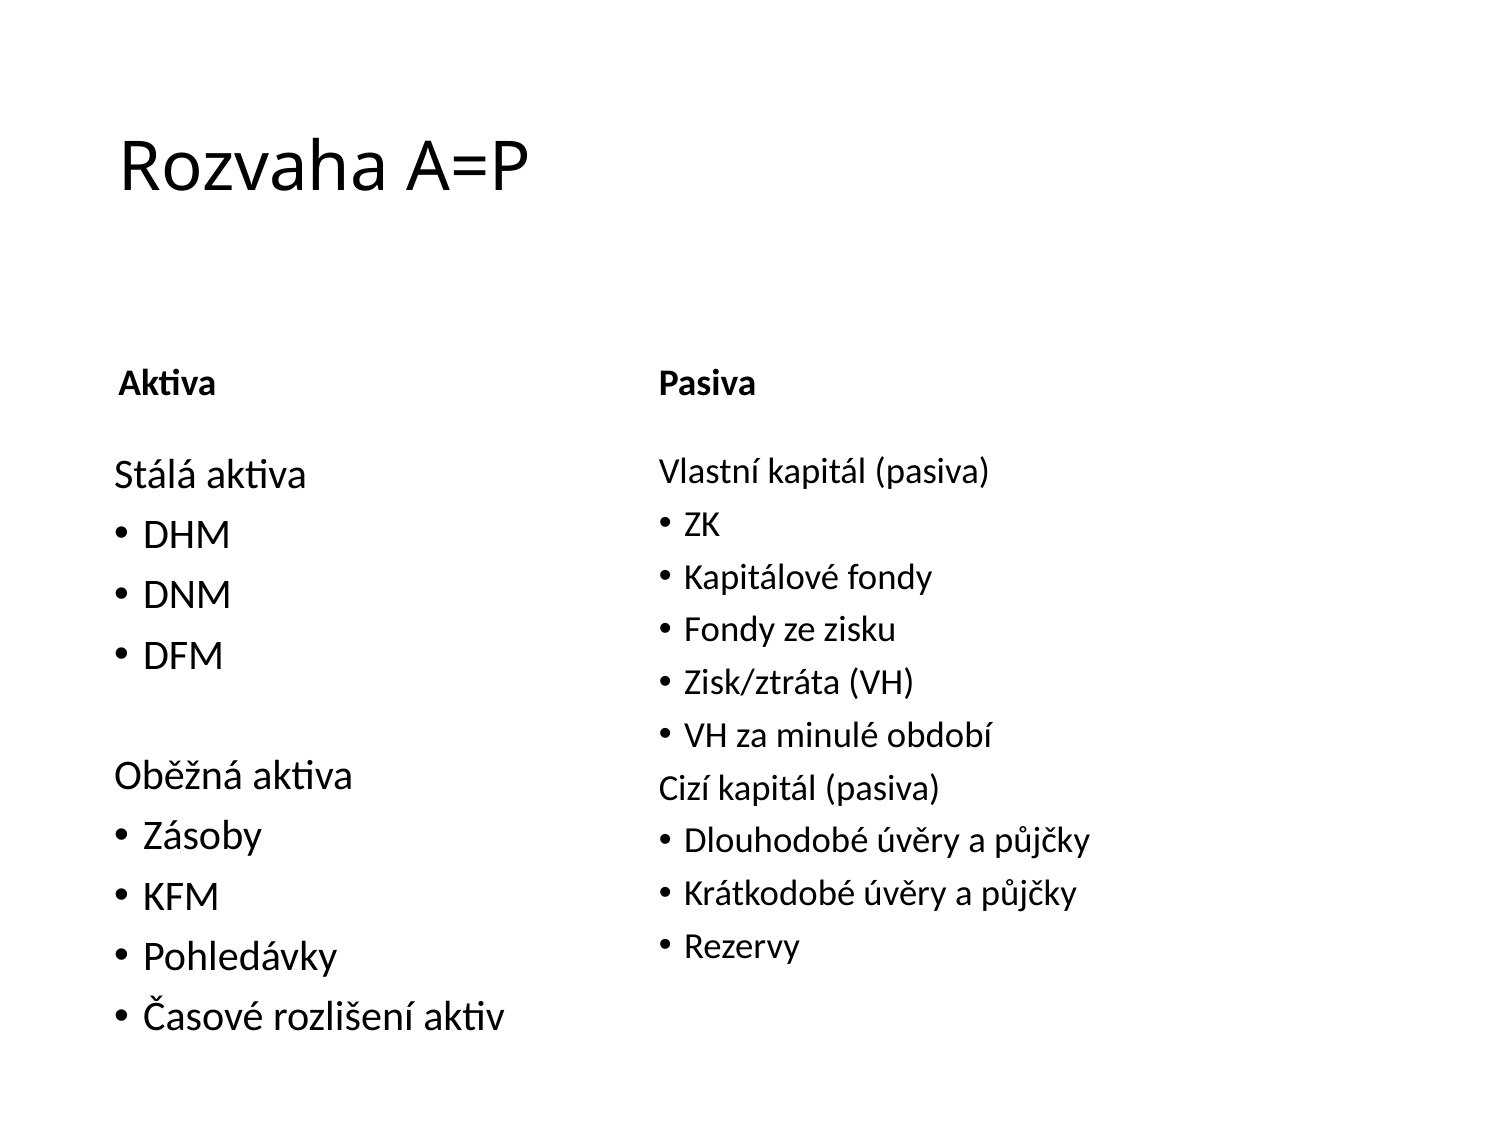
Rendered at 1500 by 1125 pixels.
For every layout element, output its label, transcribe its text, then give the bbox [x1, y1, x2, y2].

list Stálá aktiva DHM DNM DFM Oběžná aktiva Zásoby KFM Pohledávky Časové rozlišení aktiv [99, 444, 734, 1049]
list Pasiva [643, 275, 1282, 411]
list Vlastní kapitál (pasiva) ZK Kapitálové fondy Fondy ze zisku Zisk/ztráta (VH) VH za minulé období Cizí kapitál (pasiva) Dlouhodobé úvěry a půjčky Krátkodobé úvěry a půjčky Rezervy [643, 444, 1244, 977]
list Aktiva [103, 275, 643, 411]
title Rozvaha A=P [103, 59, 1398, 278]
